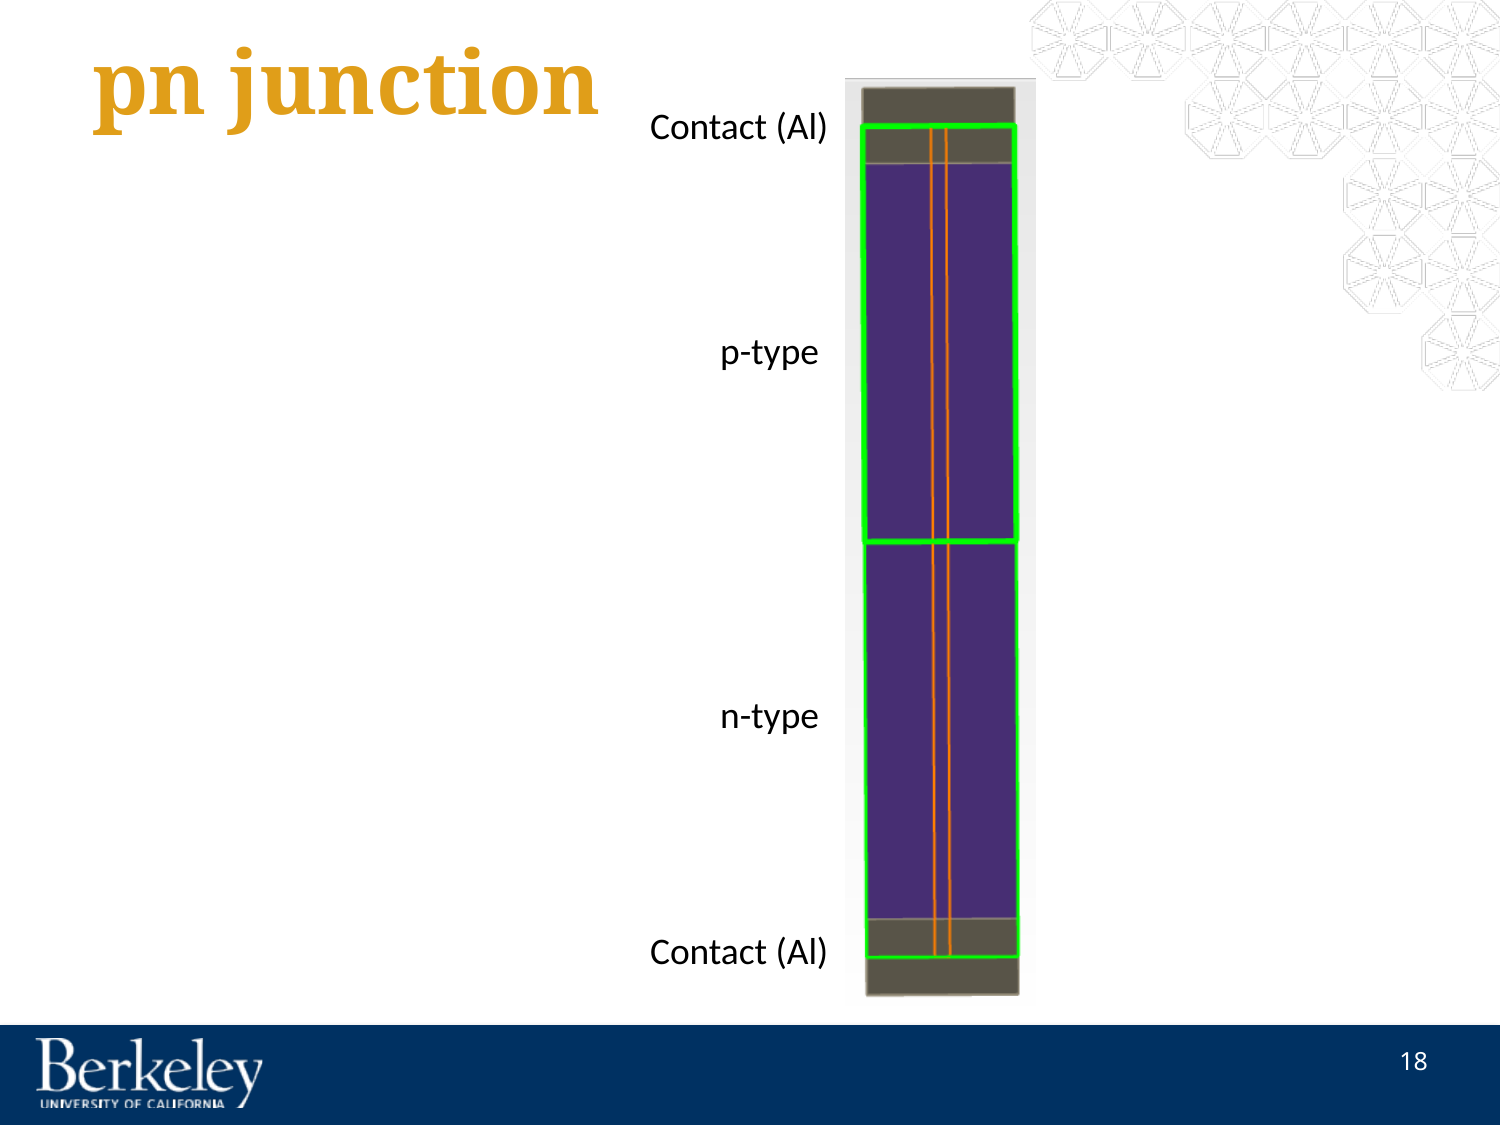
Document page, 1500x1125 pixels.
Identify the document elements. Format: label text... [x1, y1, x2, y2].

text_box n-type [705, 683, 835, 744]
text_box Contact (Al) [635, 94, 839, 155]
text_box p-type [705, 319, 835, 380]
picture [844, 77, 1036, 1007]
title pn junction [77, 19, 1351, 175]
text_box Contact (Al) [635, 919, 839, 980]
